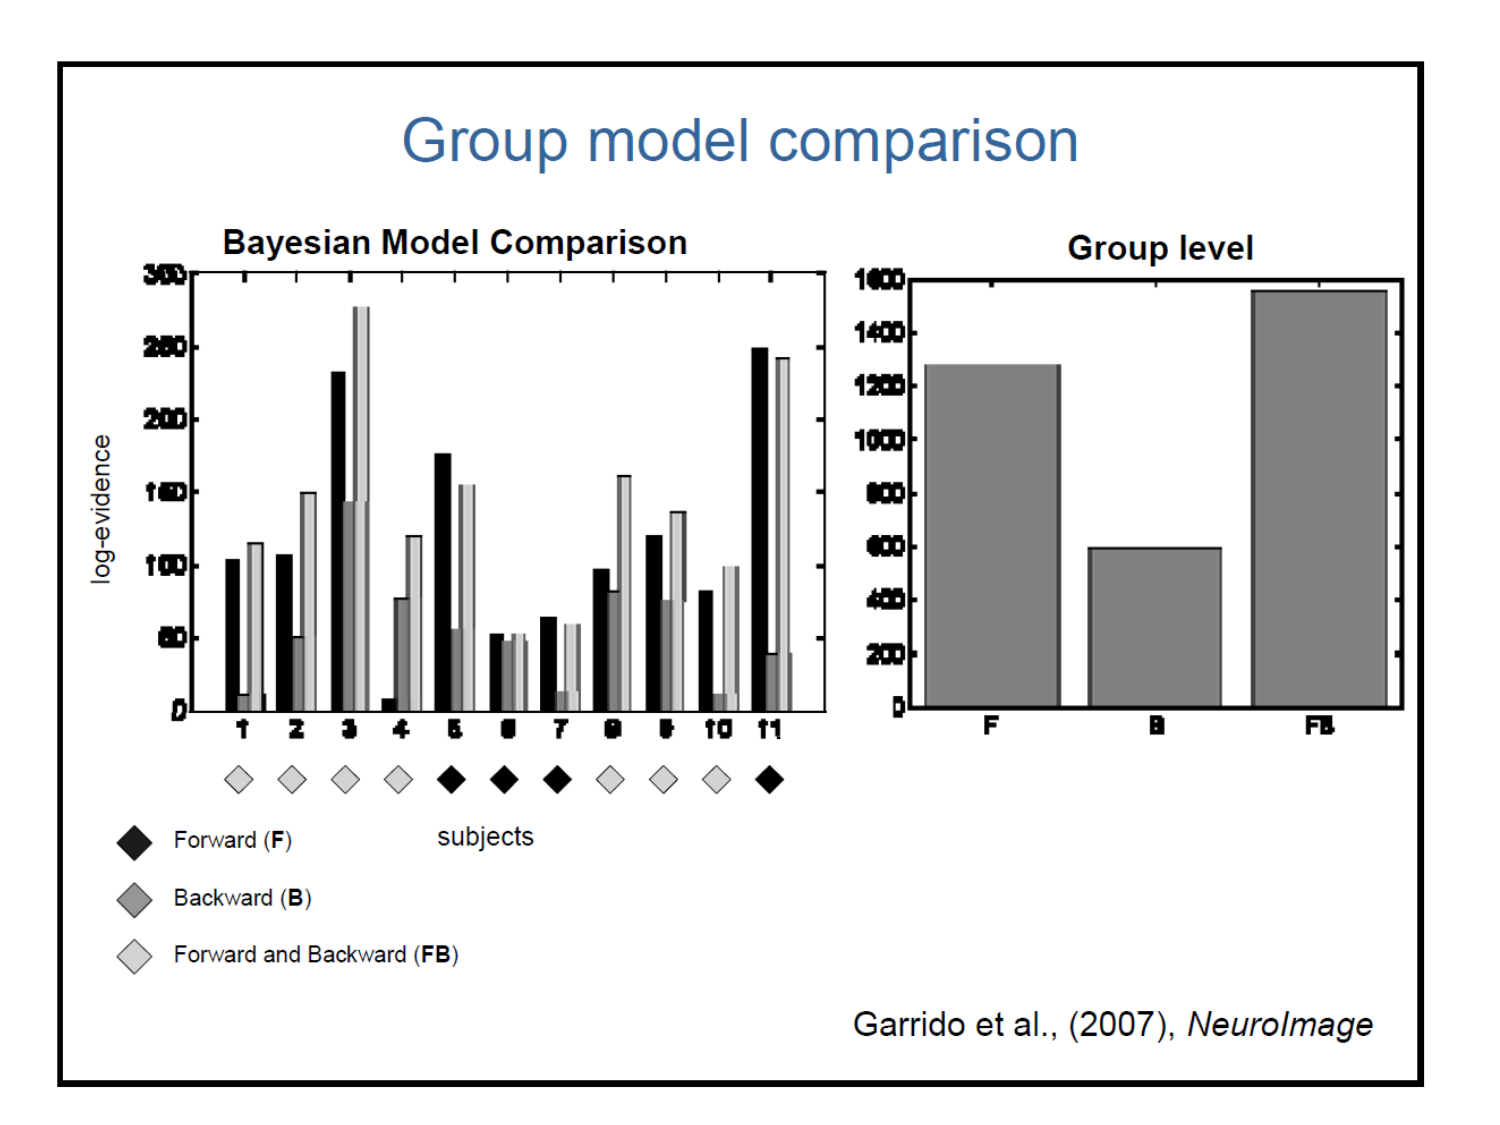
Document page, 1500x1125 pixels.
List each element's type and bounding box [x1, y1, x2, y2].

picture [29, 42, 1447, 1105]
